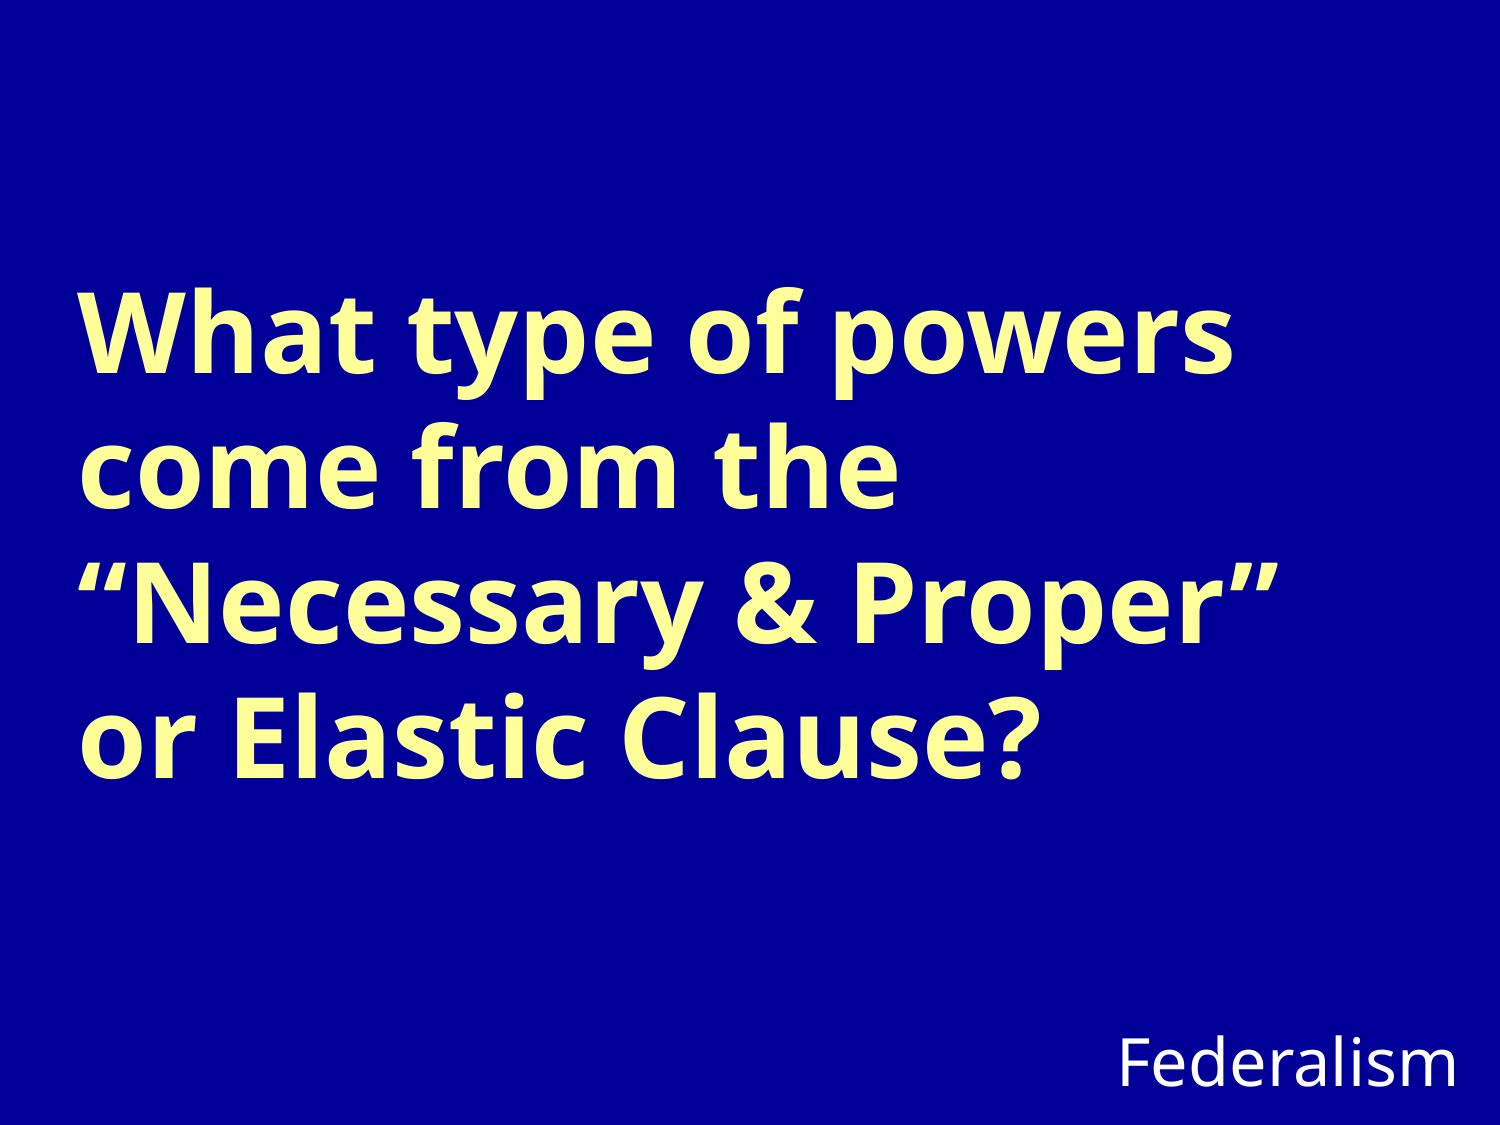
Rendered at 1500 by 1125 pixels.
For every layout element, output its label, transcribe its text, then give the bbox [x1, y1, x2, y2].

title What type of powers come from the “Necessary & Proper” or Elastic Clause? [62, 149, 1438, 913]
subtitle Federalism [424, 1012, 1476, 1125]
